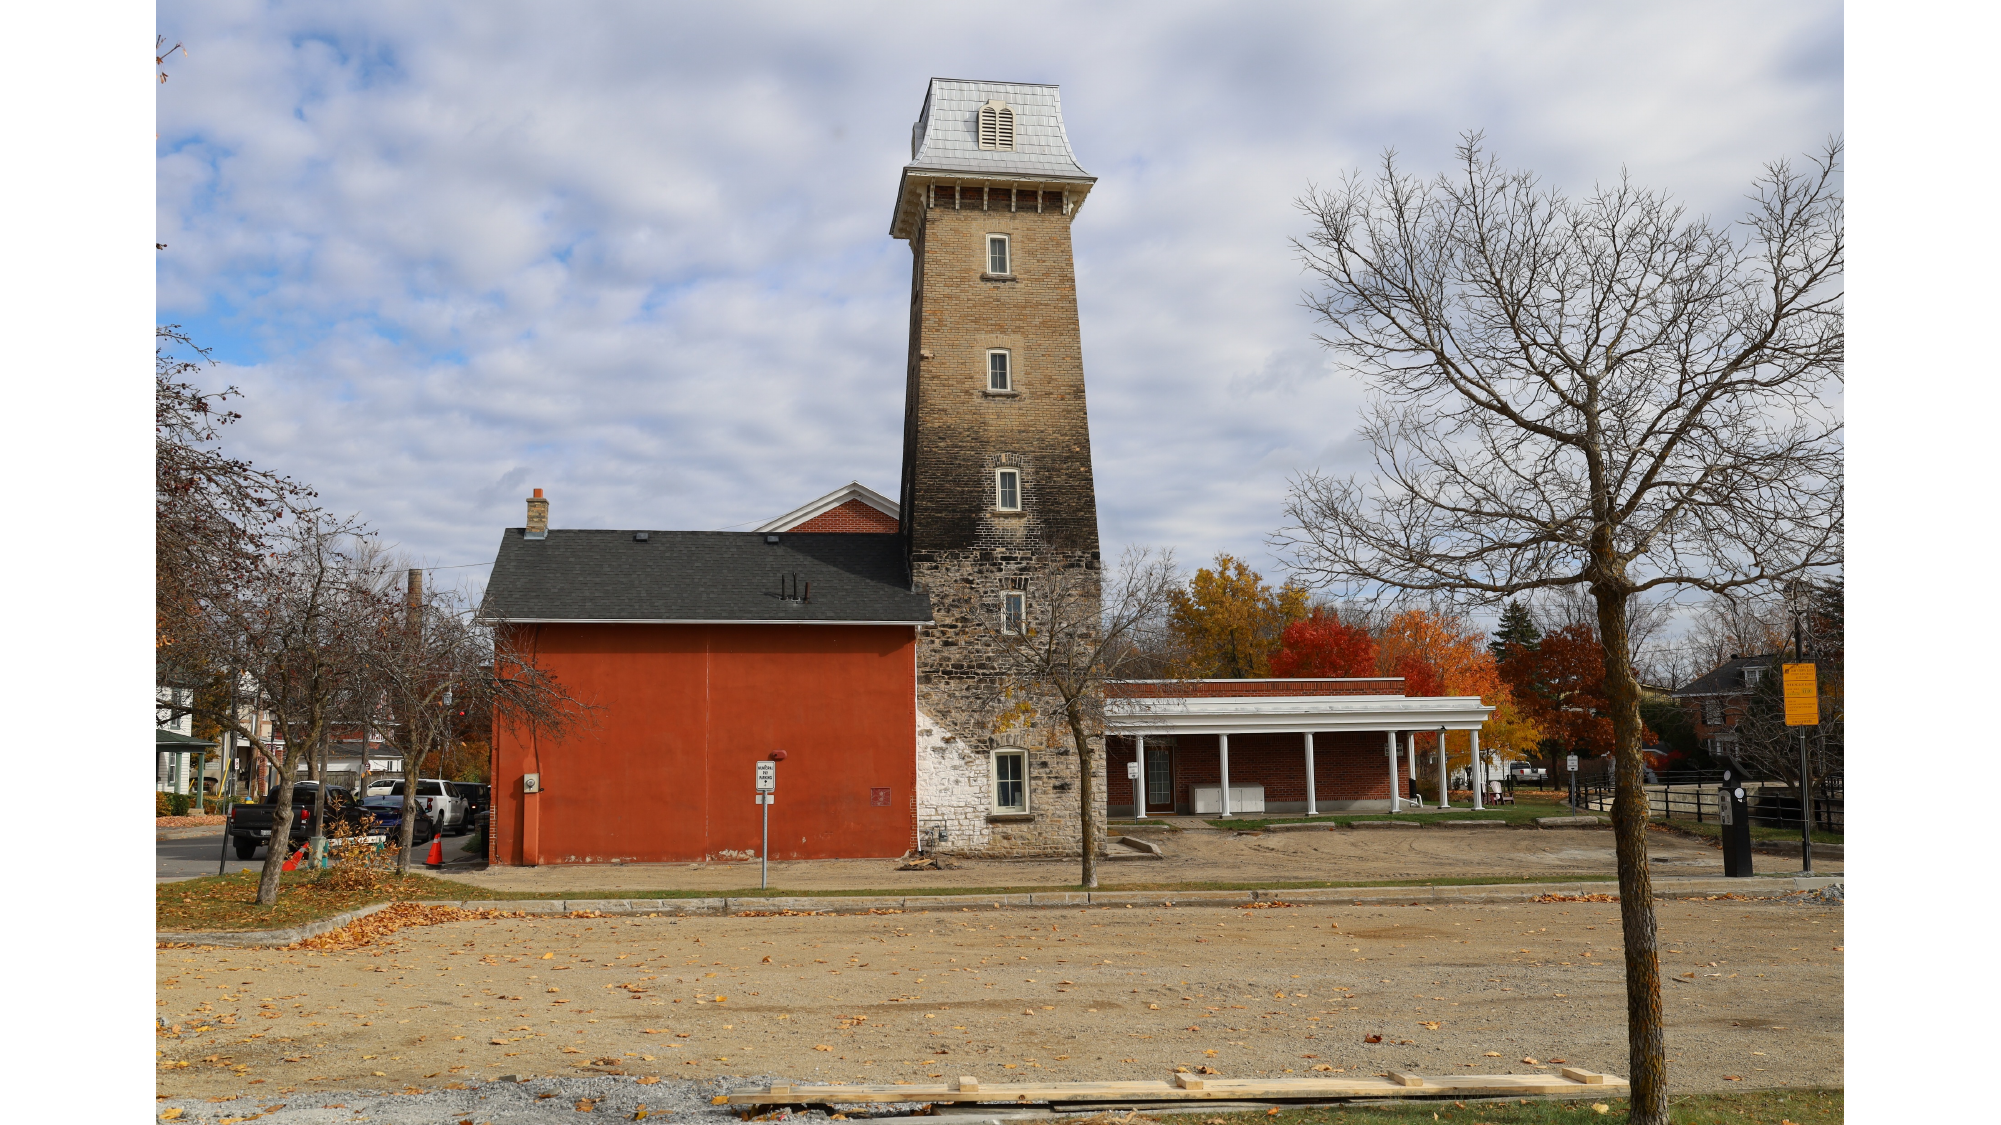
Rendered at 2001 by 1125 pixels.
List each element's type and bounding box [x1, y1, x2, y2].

picture [156, 0, 1844, 1125]
